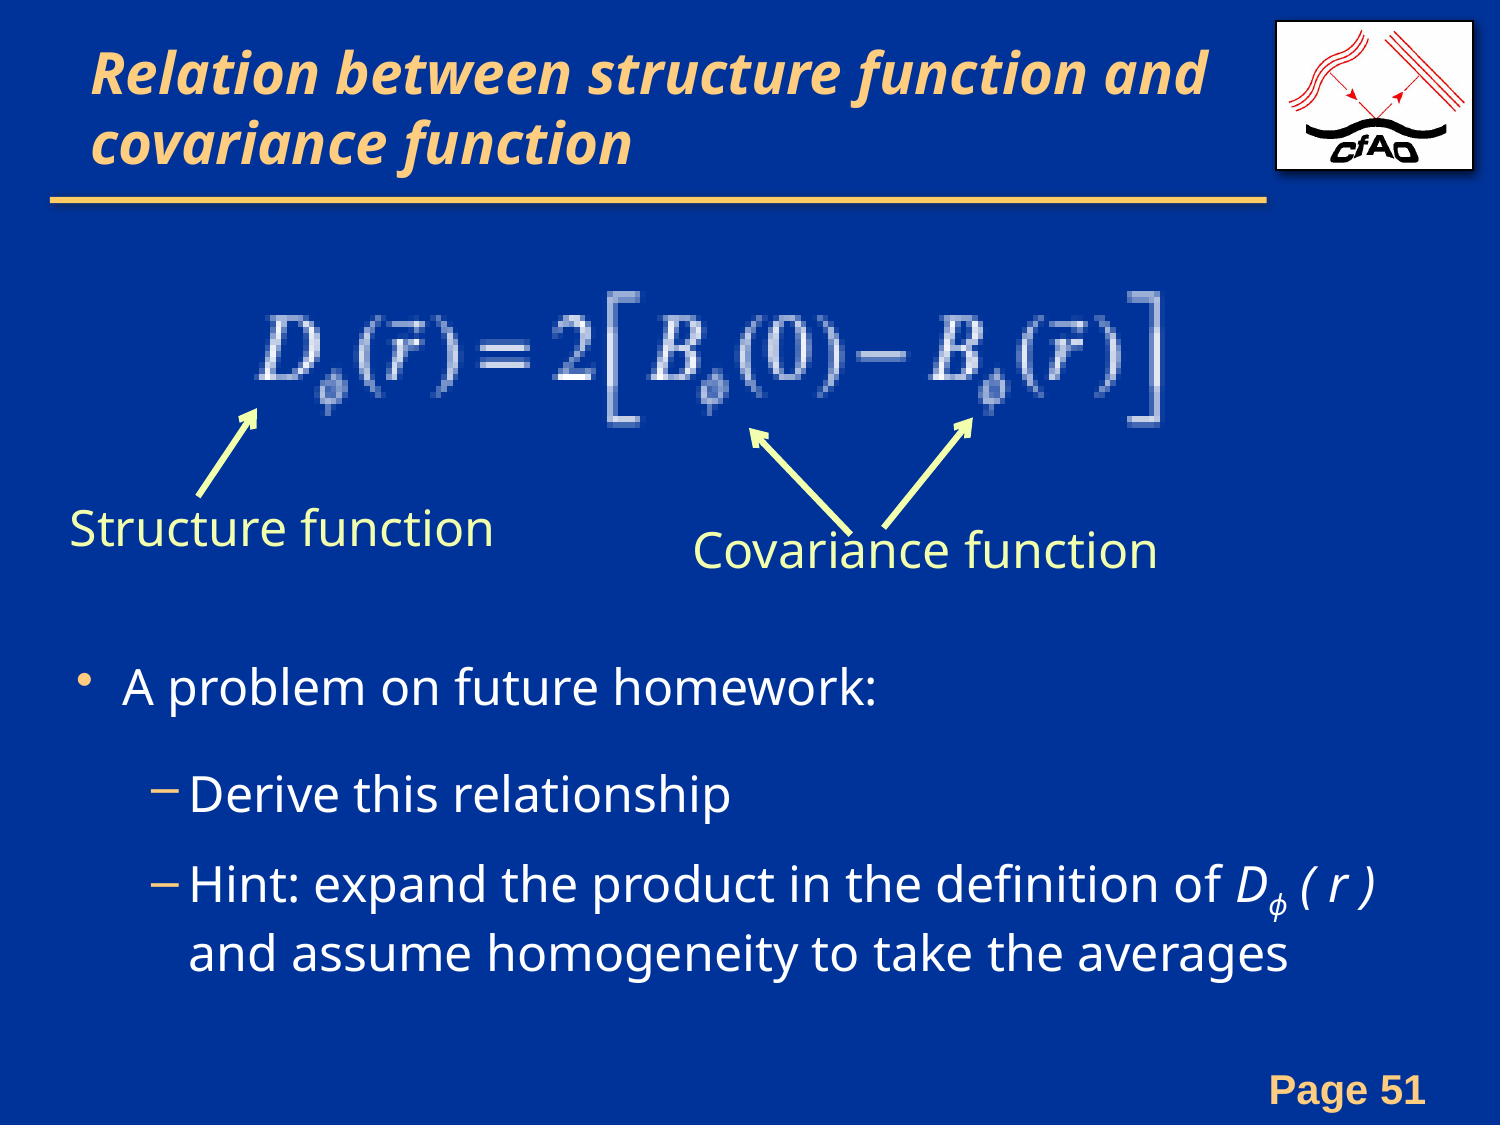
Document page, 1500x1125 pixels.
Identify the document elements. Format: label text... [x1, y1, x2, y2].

text_box Structure function [54, 489, 512, 565]
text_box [182, 422, 272, 483]
title Relation between structure function and covariance function [74, 0, 1251, 213]
picture [1277, 22, 1472, 169]
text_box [872, 427, 984, 518]
list A problem on future homework: Derive this relationship Hint: expand the product in the definition of Dϕ ( r ) and assume homogeneity to take the averages [60, 647, 1455, 1092]
text_box Covariance function [677, 511, 1175, 586]
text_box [243, 273, 1167, 435]
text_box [746, 430, 854, 533]
